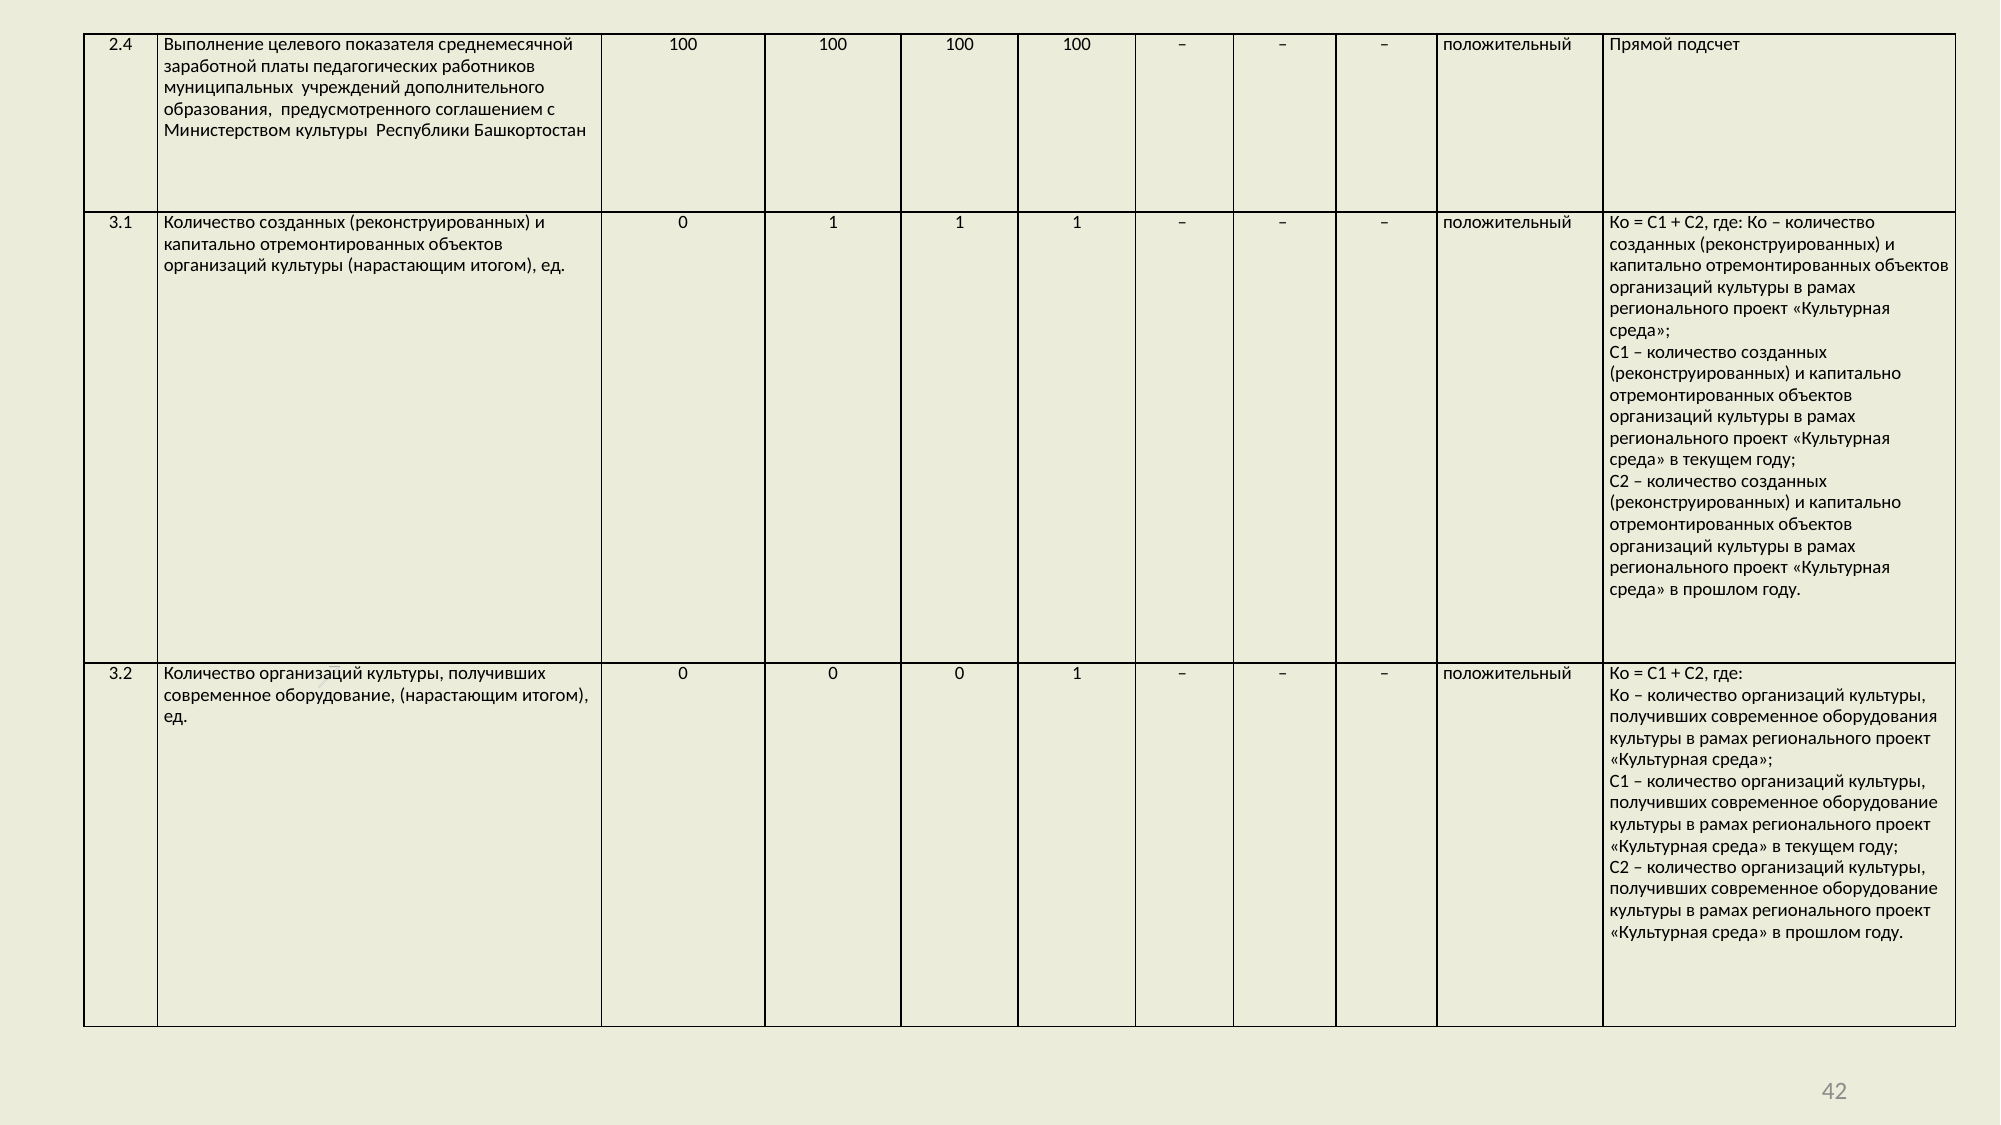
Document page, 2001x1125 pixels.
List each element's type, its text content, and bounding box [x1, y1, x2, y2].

table_header 100 [902, 35, 1017, 211]
table_header 100 [1019, 35, 1135, 211]
slide_number 42 [1412, 1059, 1863, 1120]
table_header – [1136, 35, 1233, 211]
table_cell 0 [766, 664, 900, 1026]
table_header – [1337, 35, 1436, 211]
table_cell Количество организаций культуры, получивших современное оборудование, (нарастающим итогом), ед. [158, 664, 601, 1026]
table_header Выполнение целевого показателя среднемесячной заработной платы педагогических работников муниципальных учреждений дополнительного образования, предусмотренного соглашением с Министерством культуры Республики Башкортостан [158, 35, 601, 211]
table_cell 1 [902, 213, 1017, 662]
table_cell 3.2 [85, 664, 157, 1026]
table_cell 1 [1019, 213, 1135, 662]
table_cell Ко = С1 + С2, где: Ко – количество организаций культуры, получивших современное оборудования культуры в рамах регионального проект «Культурная среда»; С1 – количество организаций культуры, получивших современное оборудование культуры в рамах регионального проект «Культурная среда» в текущем году; С2 – количество организаций культуры, получивших современное оборудование культуры в рамах регионального проект «Культурная среда» в прошлом году. [1604, 664, 1955, 1026]
table_cell 0 [602, 213, 764, 662]
table_cell – [1234, 213, 1335, 662]
table_cell – [1337, 664, 1436, 1026]
picture [314, 664, 342, 690]
table_cell – [1136, 213, 1233, 662]
table_header положительный [1438, 35, 1602, 211]
table_header 100 [766, 35, 900, 211]
table_cell – [1337, 213, 1436, 662]
table_header 2.4 [85, 35, 157, 211]
table_cell 0 [602, 664, 764, 1026]
table_cell – [1234, 664, 1335, 1026]
table_cell – [1136, 664, 1233, 1026]
table_header Прямой подсчет [1604, 35, 1955, 211]
table_cell 0 [902, 664, 1017, 1026]
table_header – [1234, 35, 1335, 211]
table_cell 1 [766, 213, 900, 662]
table_cell положительный [1438, 213, 1602, 662]
table_header 100 [602, 35, 764, 211]
table_cell положительный [1438, 664, 1602, 1026]
table_cell 3.1 [85, 213, 157, 662]
table_cell Ко = С1 + С2, где: Ко – количество созданных (реконструированных) и капитально отремонтированных объектов организаций культуры в рамах регионального проект «Культурная среда»; С1 – количество созданных (реконструированных) и капитально отремонтированных объектов организаций культуры в рамах регионального проект «Культурная среда» в текущем году; С2 – количество созданных (реконструированных) и капитально отремонтированных объектов организаций культуры в рамах регионального проект «Культурная среда» в прошлом году. [1604, 213, 1955, 662]
table_cell Количество созданных (реконструированных) и капитально отремонтированных объектов организаций культуры (нарастающим итогом), ед. [158, 213, 601, 662]
table_cell 1 [1019, 664, 1135, 1026]
